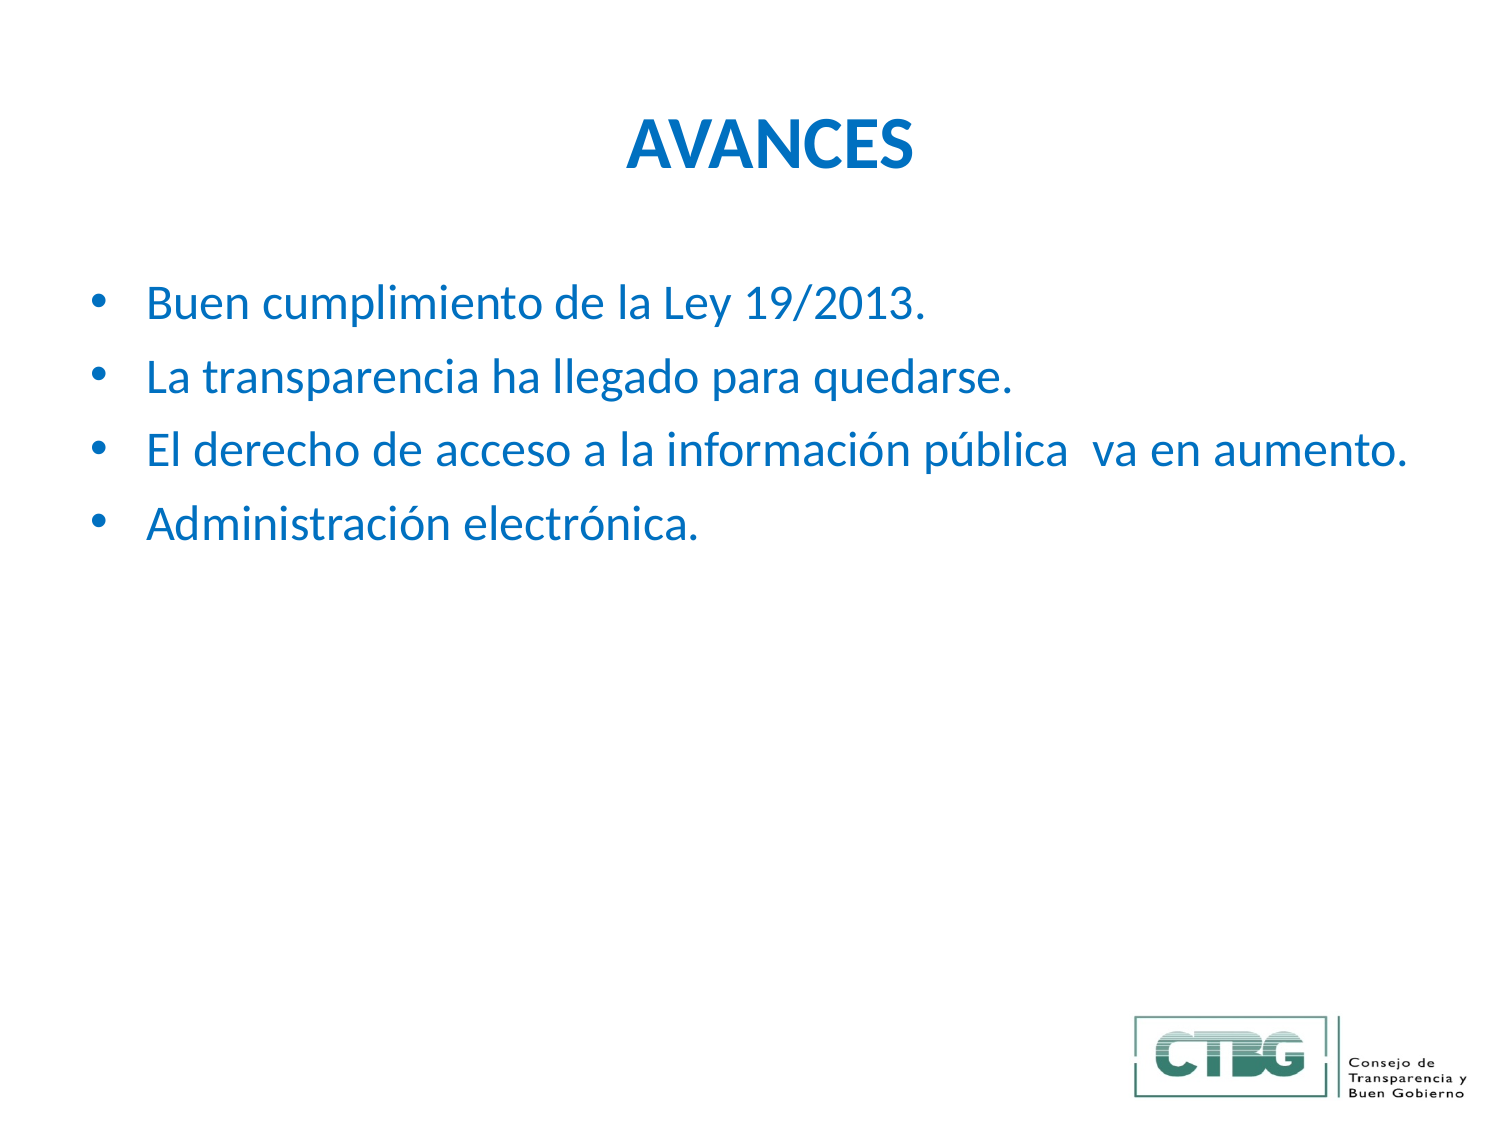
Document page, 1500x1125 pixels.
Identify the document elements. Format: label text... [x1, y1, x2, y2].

title AVANCES [41, 45, 1500, 233]
picture [1127, 1011, 1471, 1101]
text_box Buen cumplimiento de la Ley 19/2013. La transparencia ha llegado para quedarse. El derecho de acceso a la información pública va en aumento. Administración electrónica. [74, 262, 1425, 1005]
